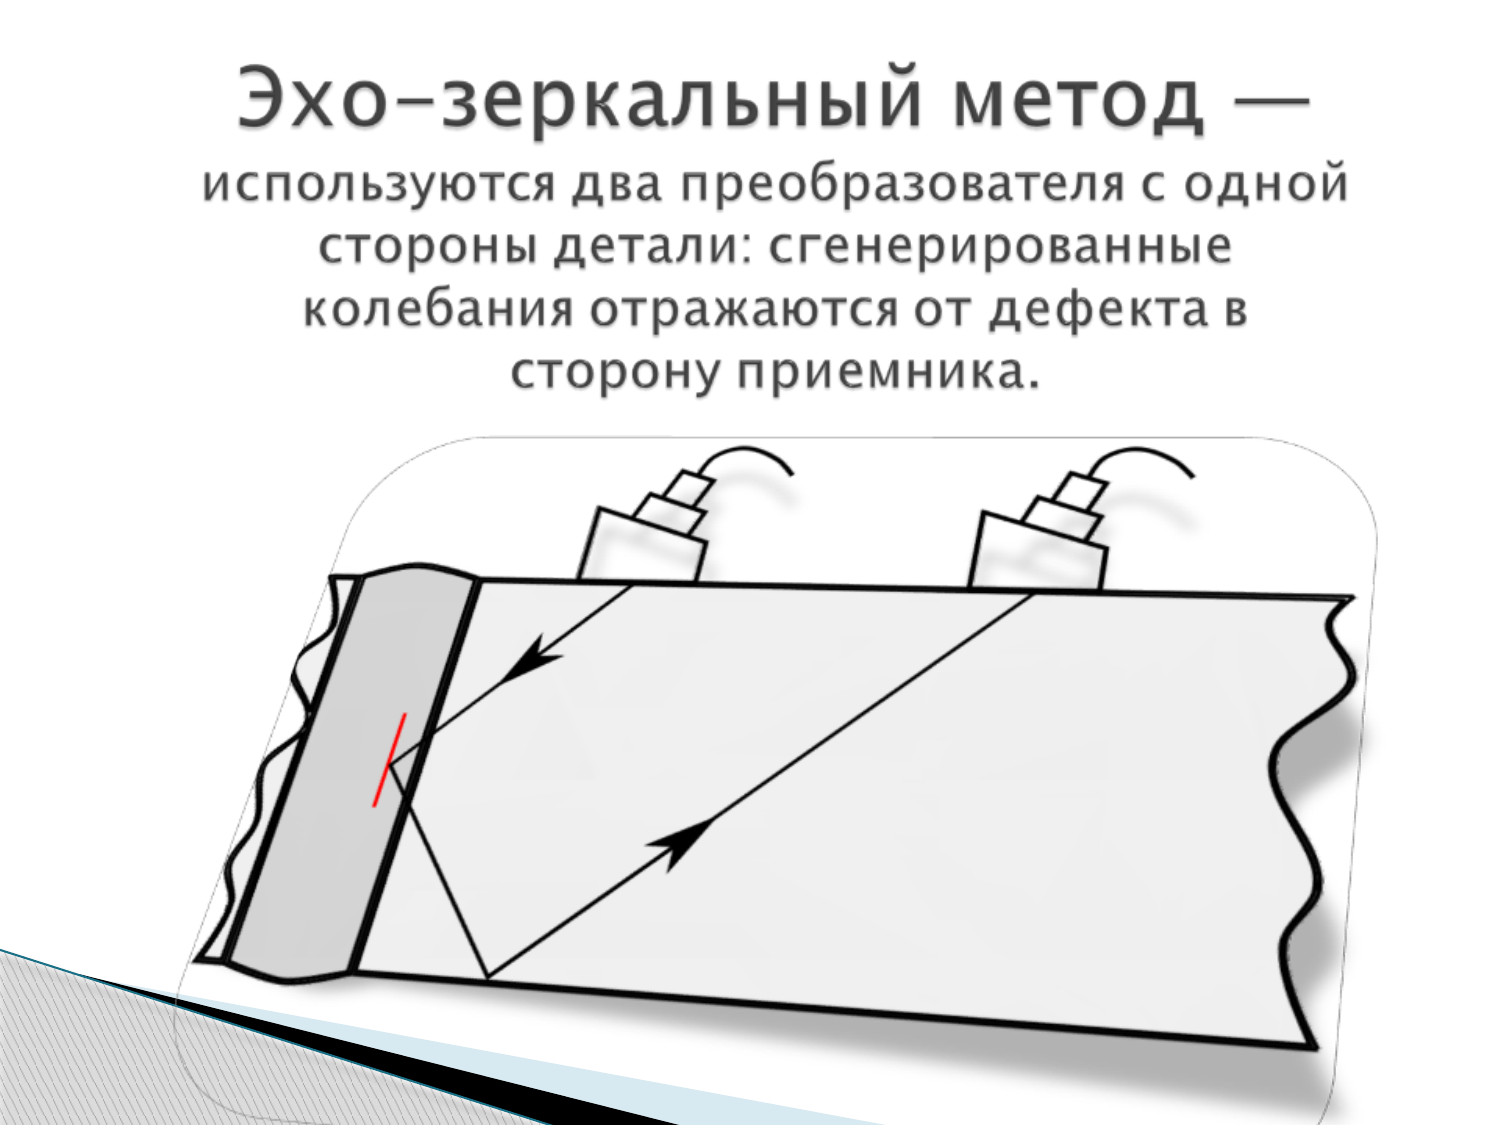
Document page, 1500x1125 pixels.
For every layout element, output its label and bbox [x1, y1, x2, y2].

title [163, 26, 1401, 414]
picture [93, 423, 1440, 1125]
